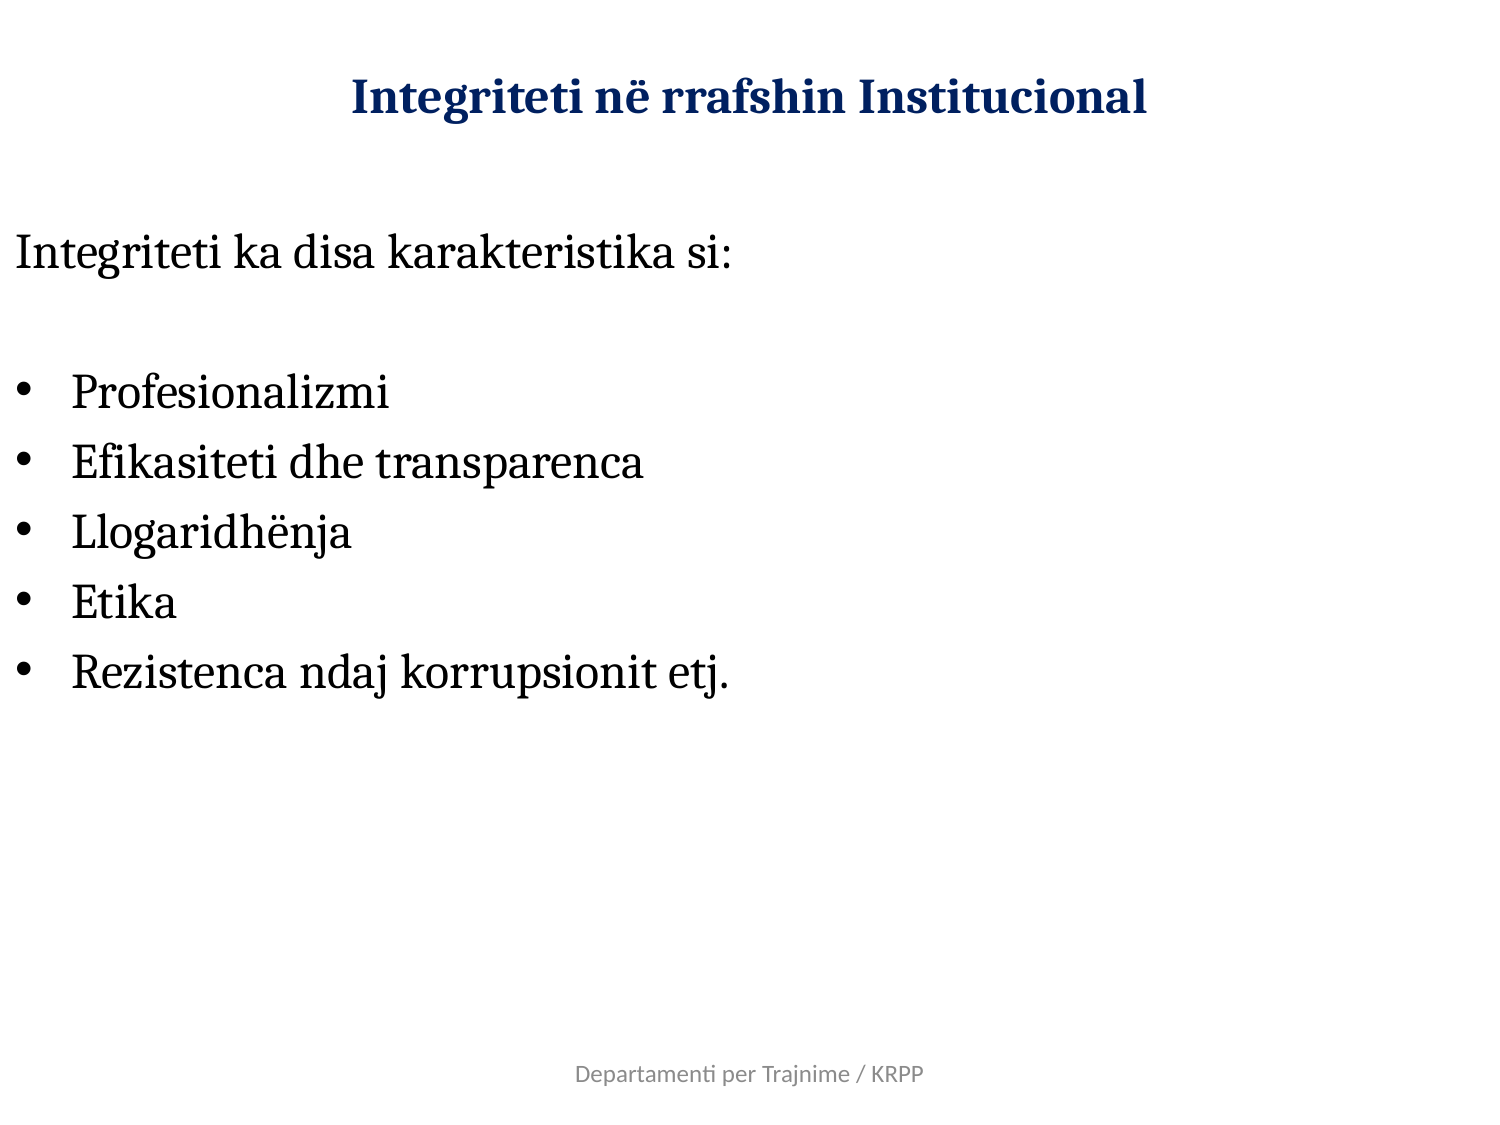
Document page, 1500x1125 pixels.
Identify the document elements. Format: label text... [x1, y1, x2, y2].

footer Departamenti per Trajnime / KRPP [512, 1042, 988, 1103]
title Integriteti në rrafshin Institucional [75, 23, 1425, 164]
list Integriteti ka disa karakteristika si: Profesionalizmi Efikasiteti dhe transparenca Llogaridhënja Etika Rezistenca ndaj korrupsionit etj. [0, 210, 1500, 1005]
